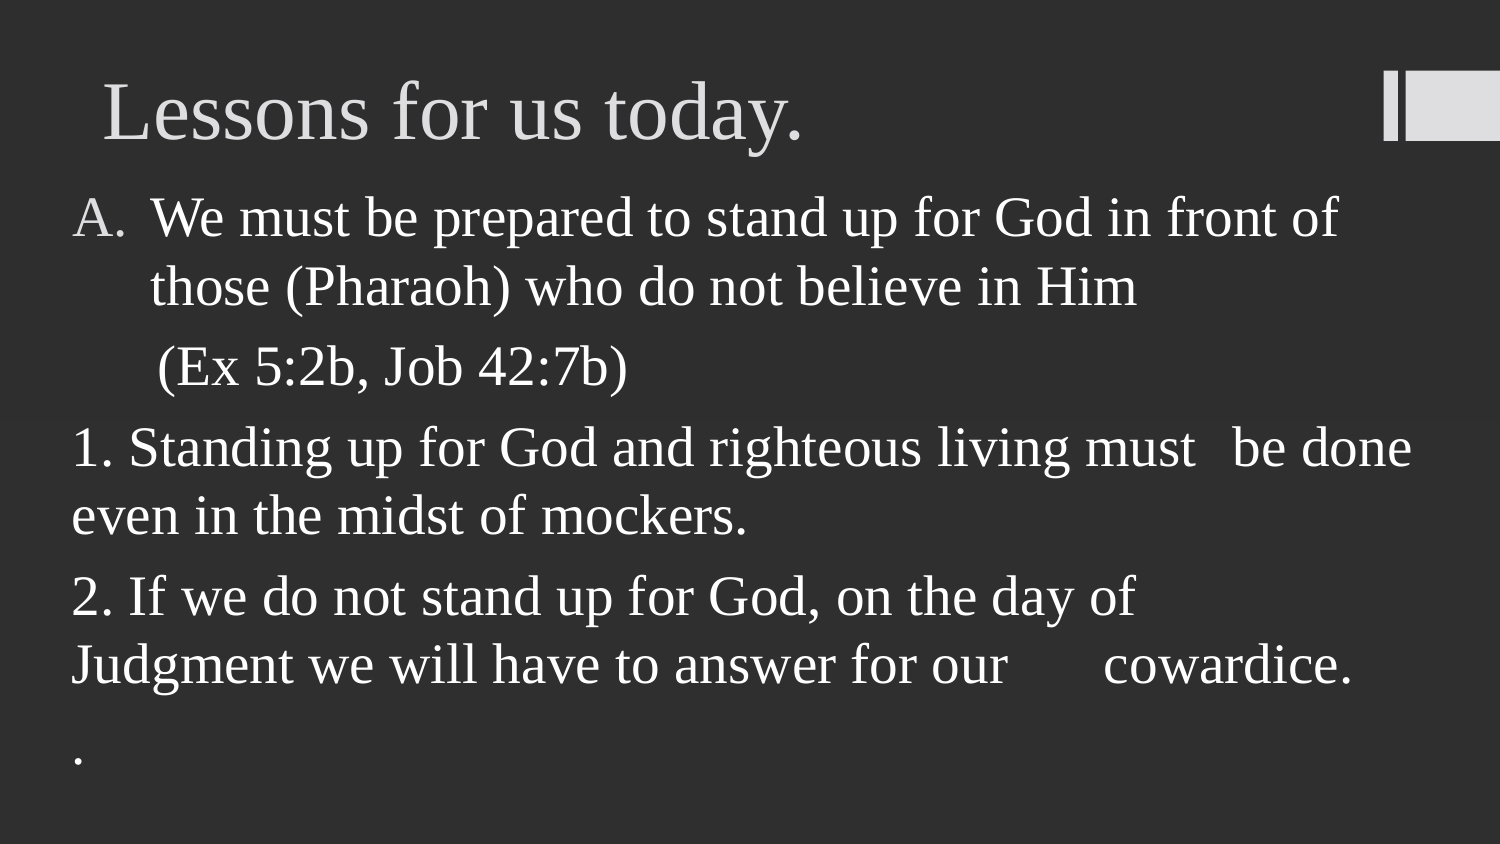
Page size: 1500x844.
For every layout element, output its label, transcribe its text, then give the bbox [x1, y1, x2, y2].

title Lessons for us today. [87, 21, 1363, 164]
list We must be prepared to stand up for God in front of those (Pharaoh) who do not believe in Him (Ex 5:2b, Job 42:7b) 1. Standing up for God and righteous living must be done even in the midst of mockers. 2. If we do not stand up for God, on the day of Judgment we will have to answer for our cowardice. . [50, 171, 1463, 797]
